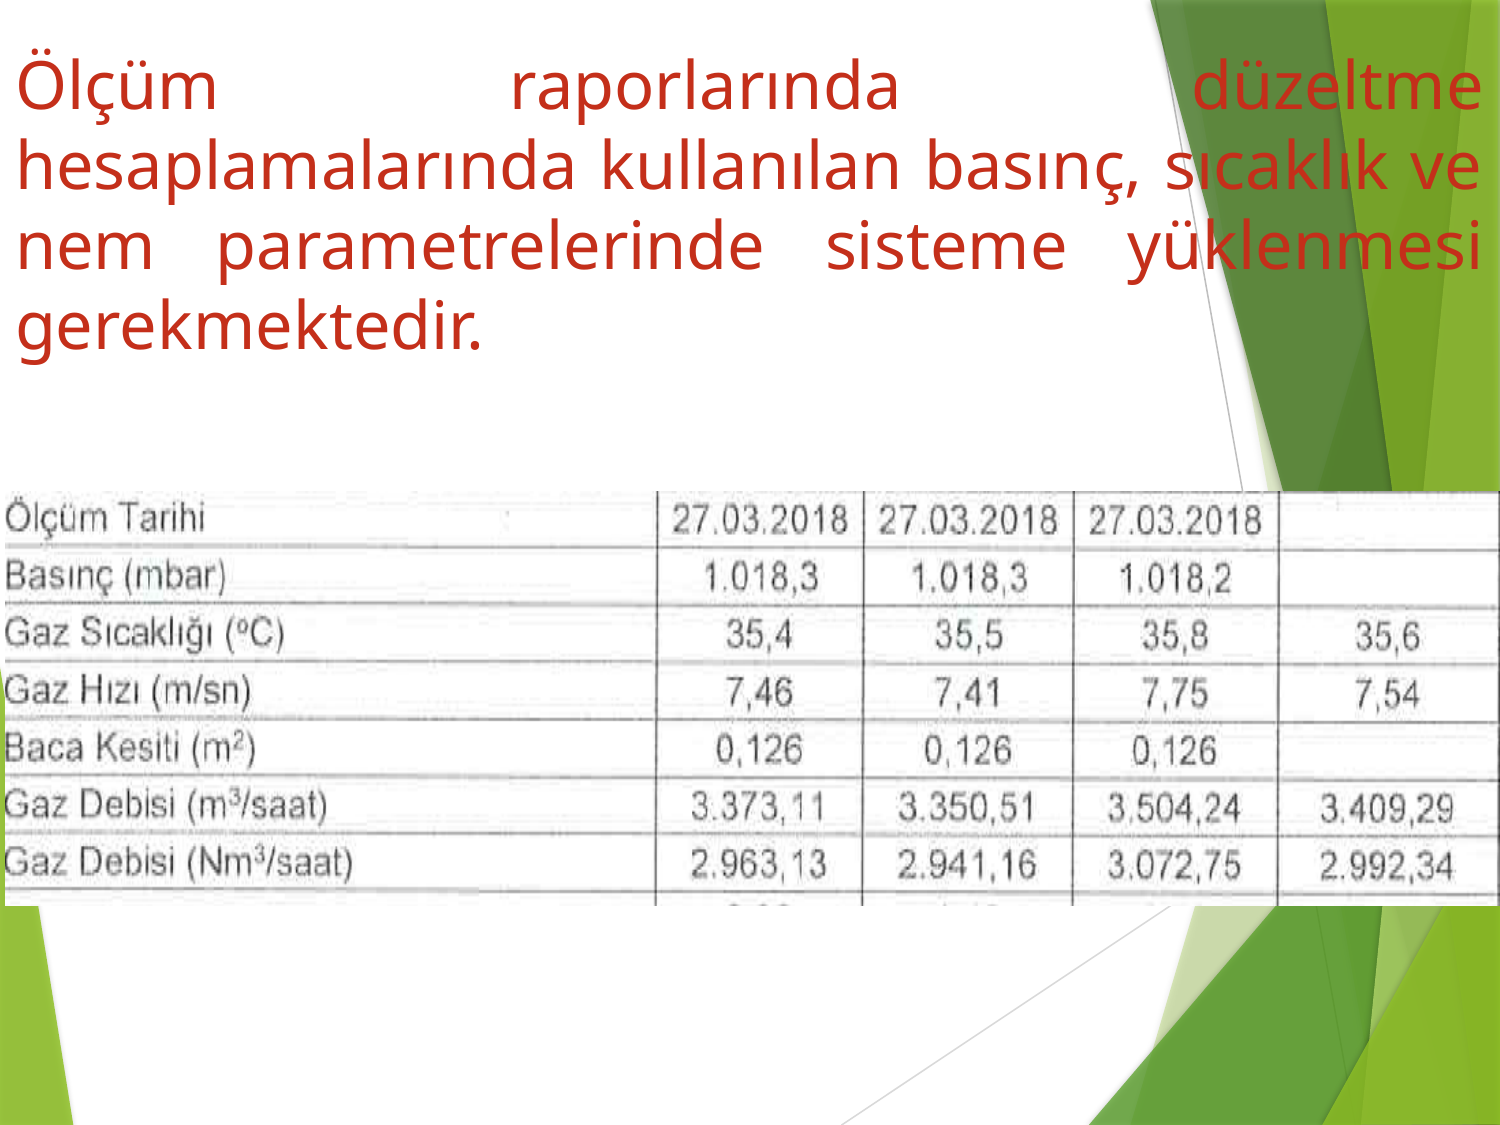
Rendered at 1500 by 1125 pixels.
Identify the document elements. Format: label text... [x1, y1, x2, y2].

title Ölçüm raporlarında düzeltme hesaplamalarında kullanılan basınç, sıcaklık ve nem parametrelerinde sisteme yüklenmesi gerekmektedir. [0, 34, 1500, 374]
picture [5, 491, 1500, 907]
